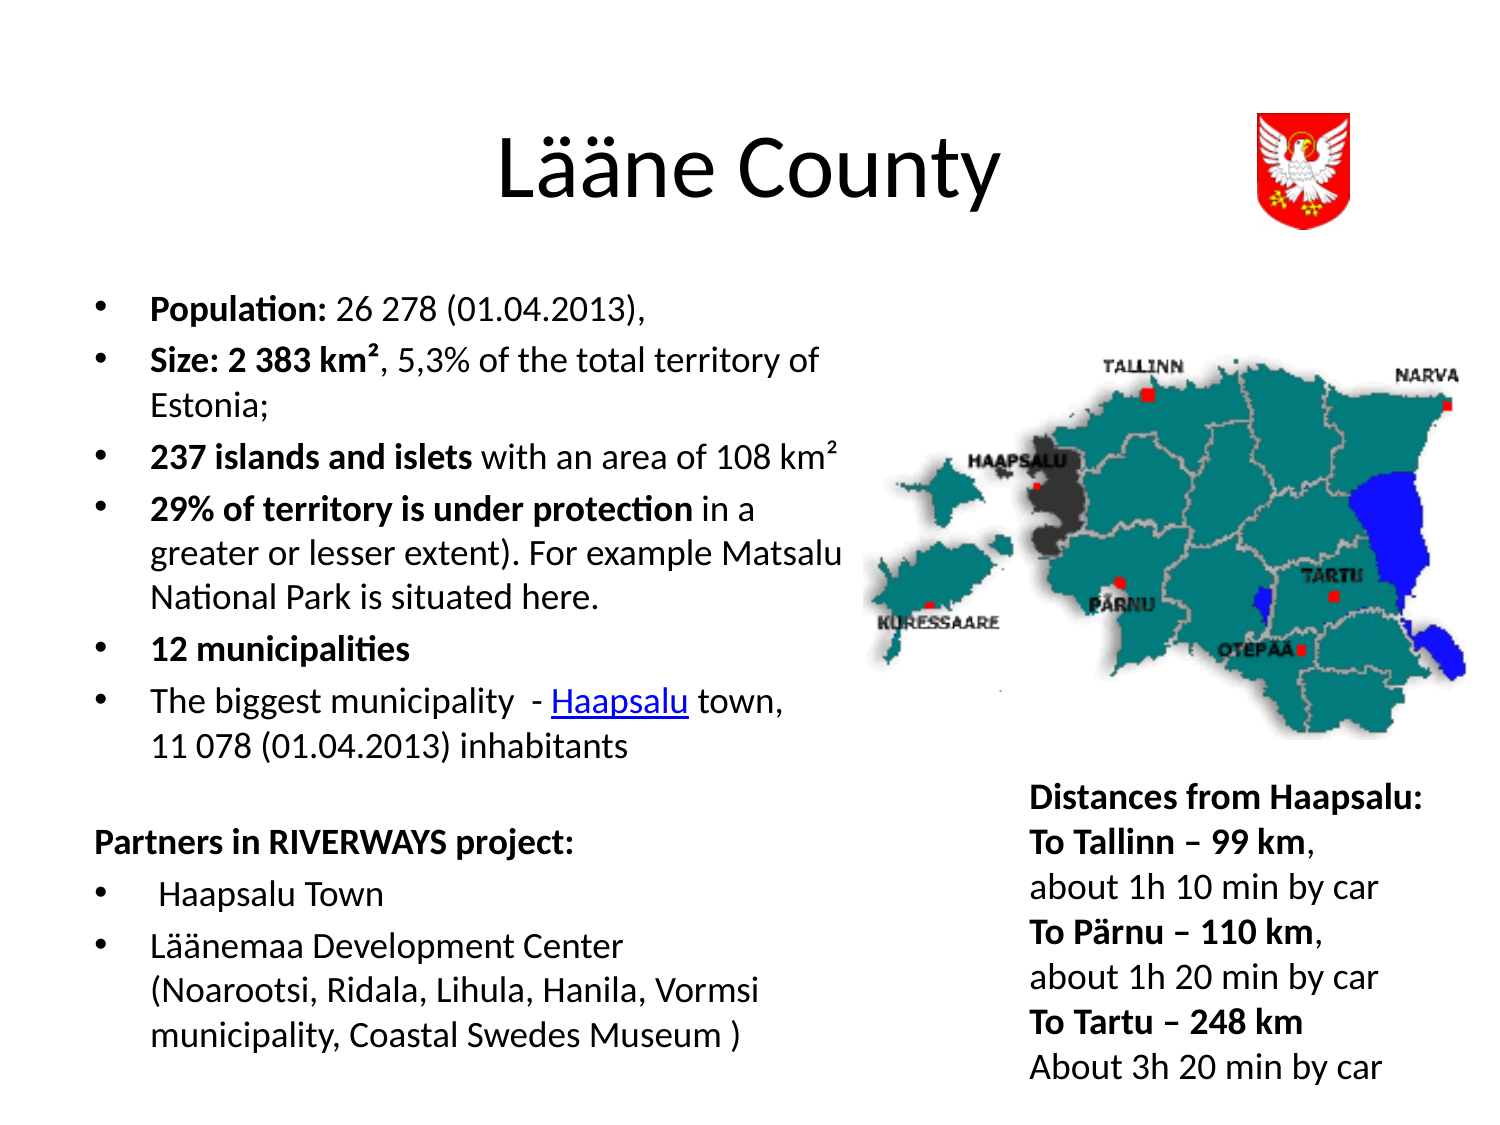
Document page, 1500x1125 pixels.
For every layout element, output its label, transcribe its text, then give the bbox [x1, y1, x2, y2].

text_box Distances from Haapsalu: To Tallinn – 99 km, about 1h 10 min by car To Pärnu – 110 km, about 1h 20 min by car To Tartu – 248 km About 3h 20 min by car [1014, 764, 1439, 1125]
list Population: 26 278 (01.04.2013), Size: 2 383 km², 5,3% of the total territory of Estonia; 237 islands and islets with an area of 108 km² 29% of territory is under protection in a greater or lesser extent). For example Matsalu National Park is situated here. 12 municipalities The biggest municipality - Haapsalu town, 11 078 (01.04.2013) inhabitants Partners in RIVERWAYS project: Haapsalu Town Läänemaa Development Center (Noarootsi, Ridala, Lihula, Hanila, Vormsi municipality, Coastal Swedes Museum ) [79, 276, 859, 1106]
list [863, 352, 1473, 740]
title Lääne County [112, 66, 1388, 255]
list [1257, 113, 1351, 230]
